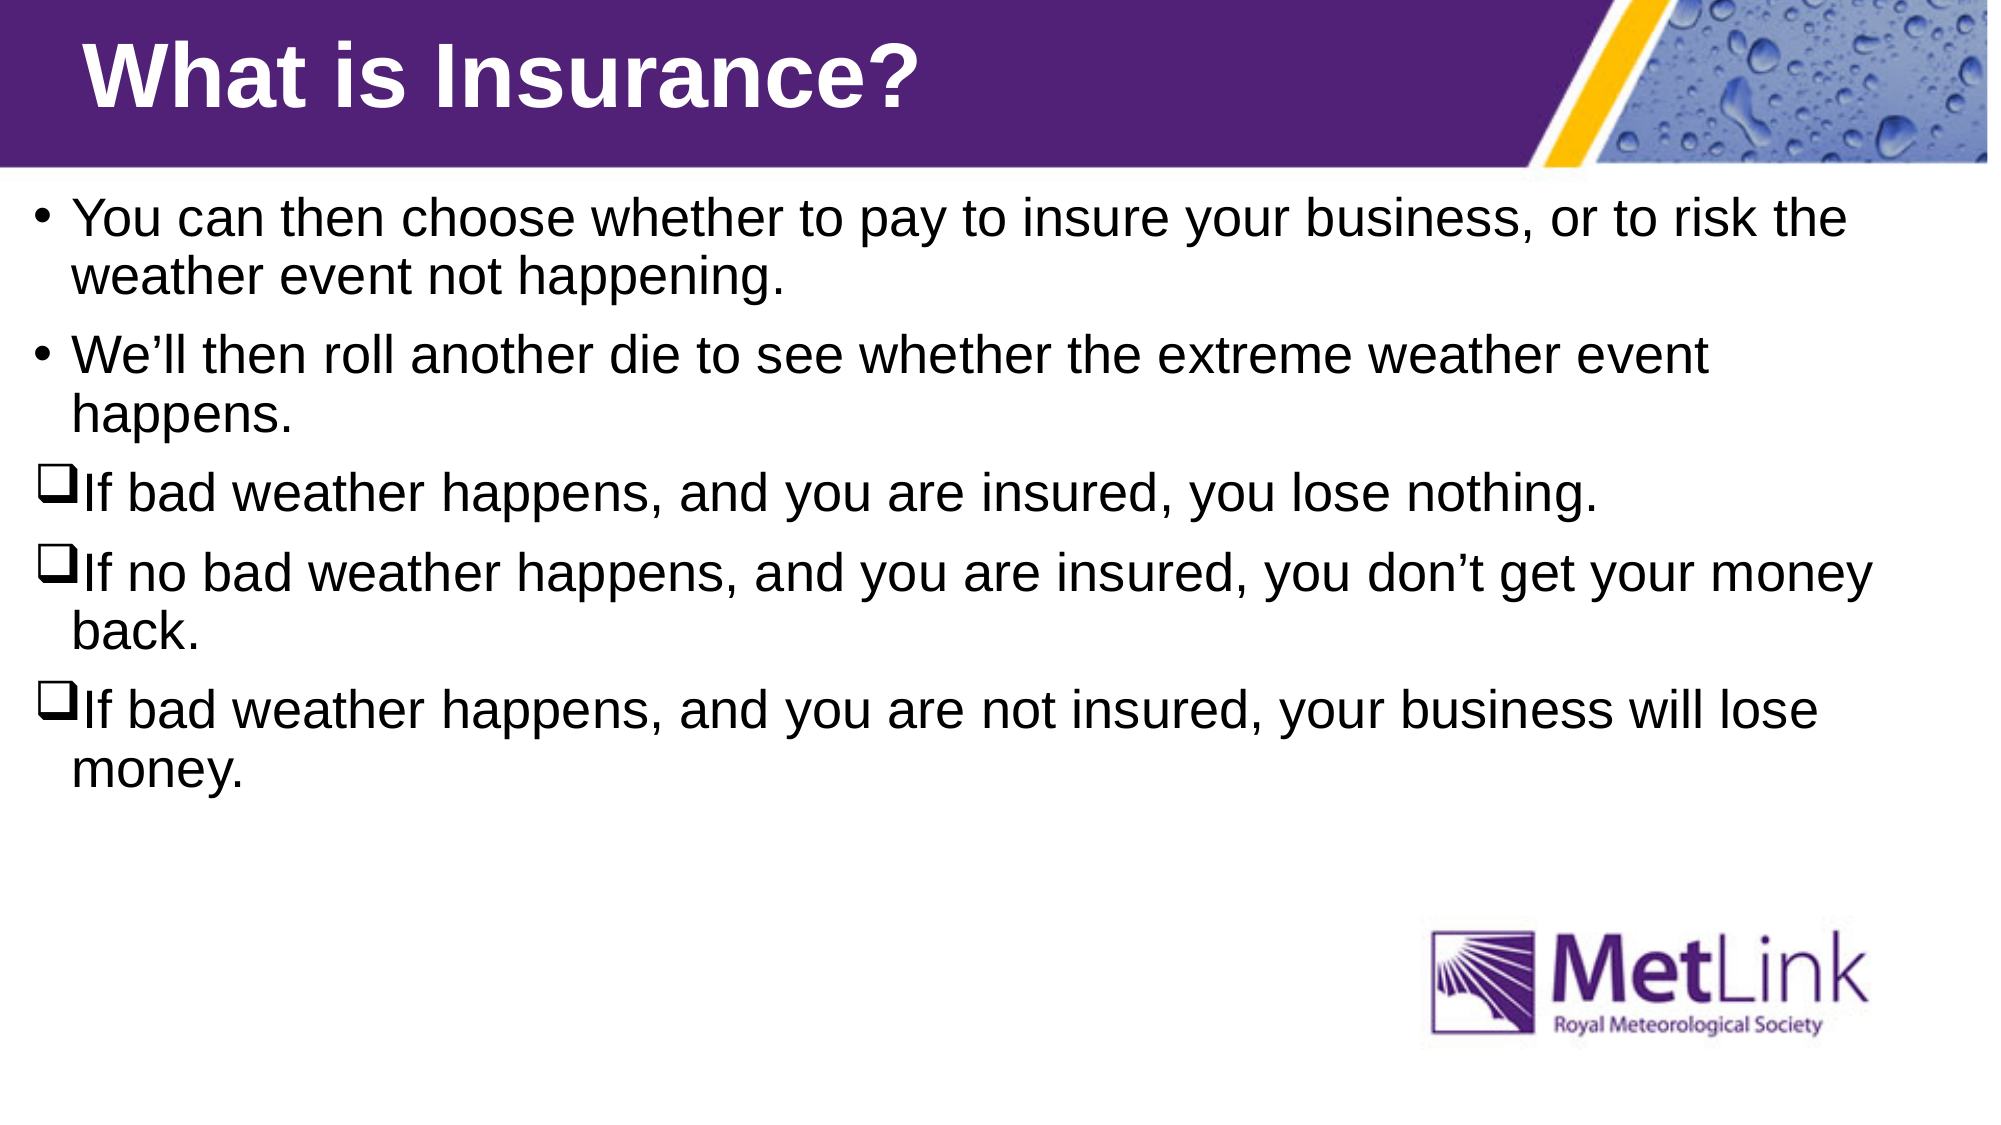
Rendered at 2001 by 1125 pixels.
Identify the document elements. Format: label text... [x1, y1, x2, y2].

picture [0, 0, 1988, 1125]
title What is Insurance? [67, 0, 1681, 136]
text_box You can then choose whether to pay to insure your business, or to risk the weather event not happening. We’ll then roll another die to see whether the extreme weather event happens. If bad weather happens, and you are insured, you lose nothing. If no bad weather happens, and you are insured, you don’t get your money back. If bad weather happens, and you are not insured, your business will lose money. [19, 181, 1914, 1125]
